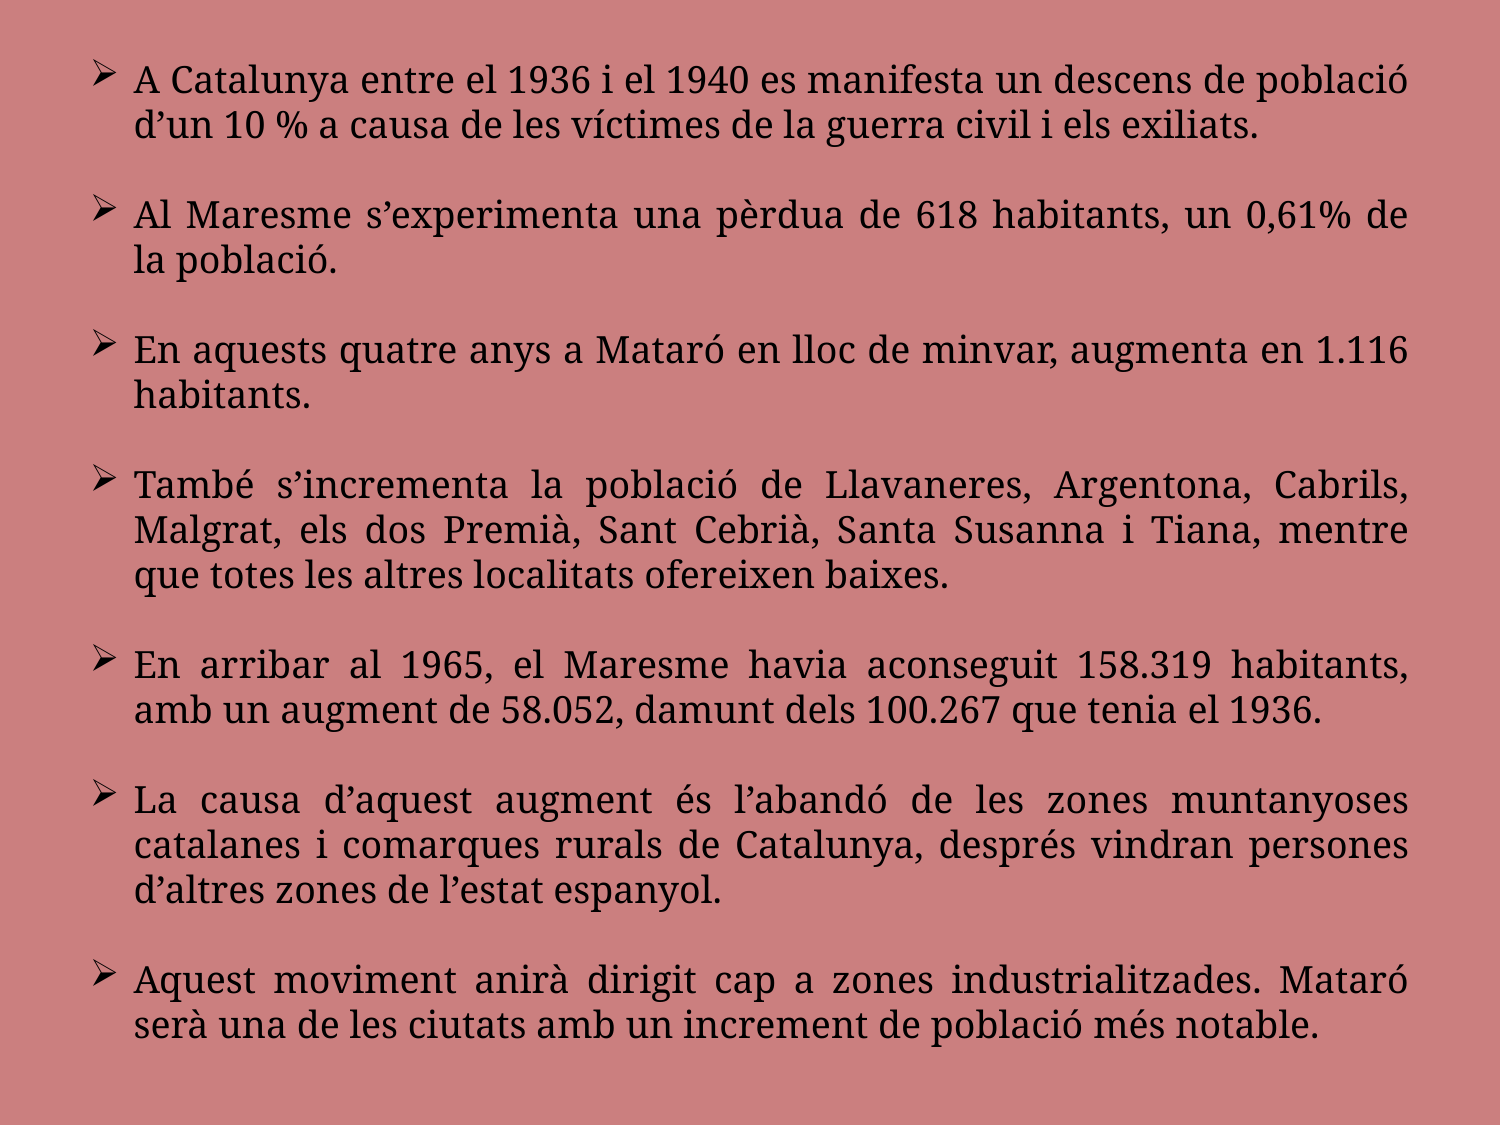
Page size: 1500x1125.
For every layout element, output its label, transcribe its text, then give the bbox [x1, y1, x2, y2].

text_box A Catalunya entre el 1936 i el 1940 es manifesta un descens de població d’un 10 % a causa de les víctimes de la guerra civil i els exiliats. Al Maresme s’experimenta una pèrdua de 618 habitants, un 0,61% de la població. En aquests quatre anys a Mataró en lloc de minvar, augmenta en 1.116 habitants. També s’incrementa la població de Llavaneres, Argentona, Cabrils, Malgrat, els dos Premià, Sant Cebrià, Santa Susanna i Tiana, mentre que totes les altres localitats ofereixen baixes. En arribar al 1965, el Maresme havia aconseguit 158.319 habitants, amb un augment de 58.052, damunt dels 100.267 que tenia el 1936. La causa d’aquest augment és l’abandó de les zones muntanyoses catalanes i comarques rurals de Catalunya, després vindran persones d’altres zones de l’estat espanyol. Aquest moviment anirà dirigit cap a zones industrialitzades. Mataró serà una de les ciutats amb un increment de població més notable. [74, 42, 1425, 1059]
